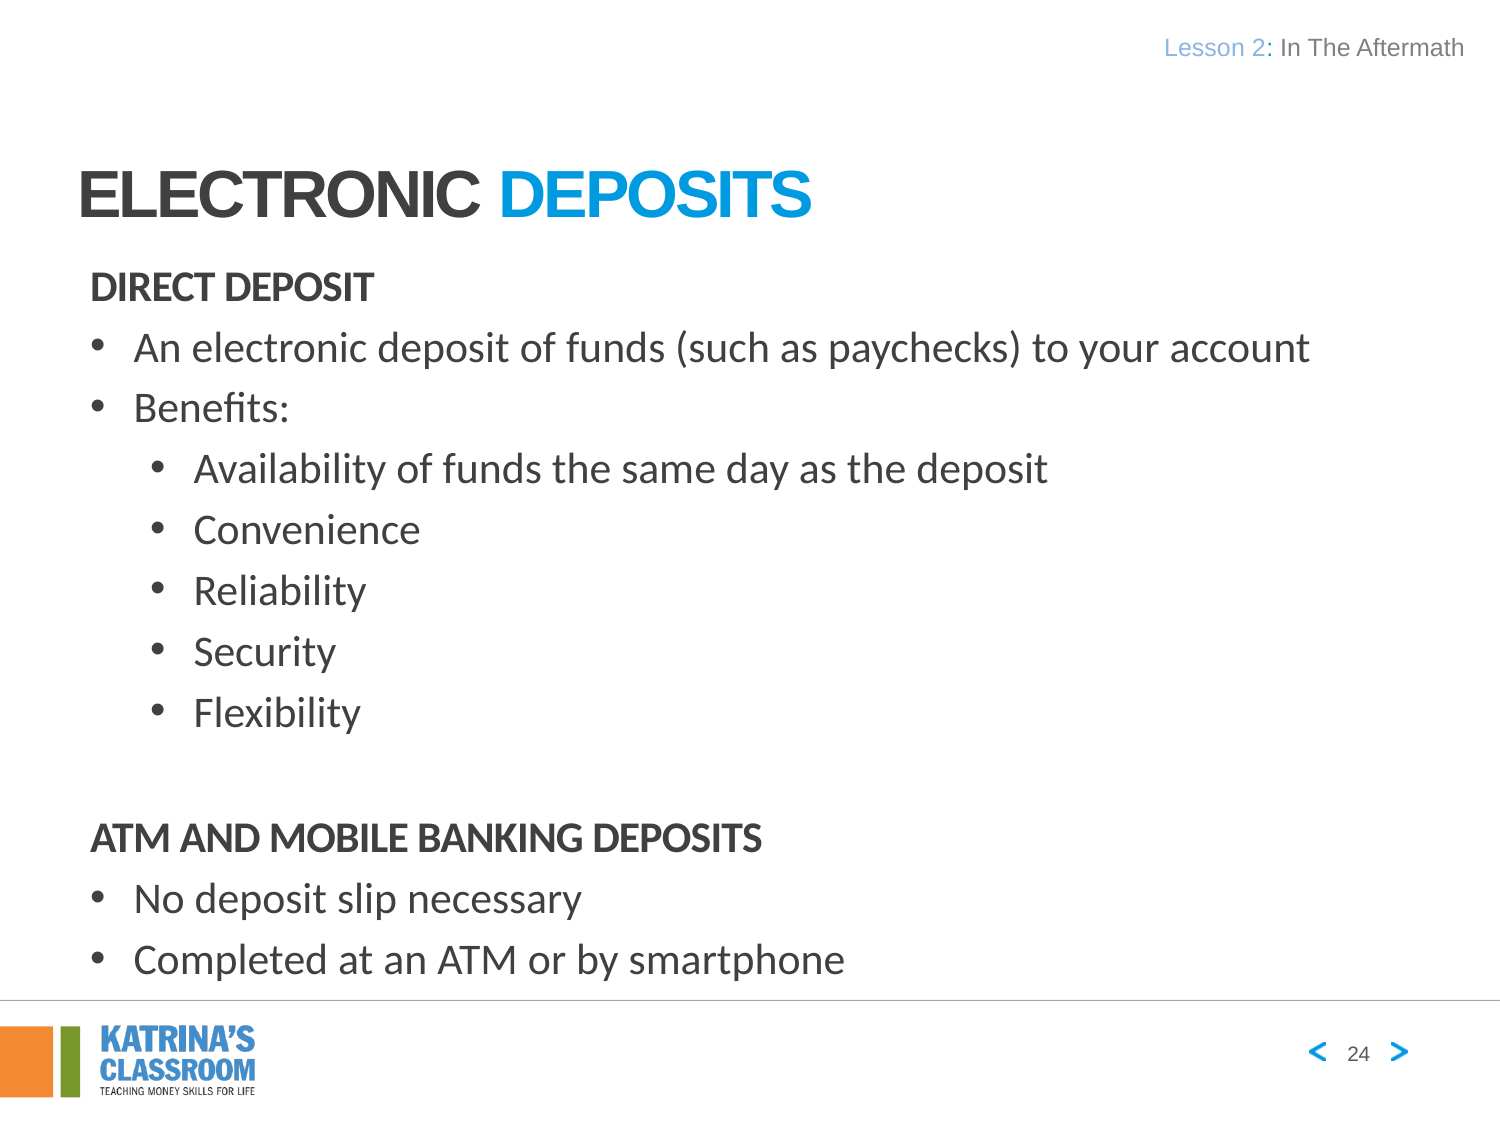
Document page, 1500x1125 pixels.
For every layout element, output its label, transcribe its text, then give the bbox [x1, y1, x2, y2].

picture [0, 987, 1500, 1015]
picture [1396, 1042, 1409, 1050]
title Electronic Deposits [62, 99, 1413, 213]
text_box Lesson 2: In The Aftermath [600, 24, 1478, 73]
text_box 24 [1329, 1031, 1388, 1074]
picture [1308, 1042, 1321, 1050]
picture [1316, 1046, 1326, 1057]
picture [1391, 1046, 1401, 1057]
picture [1395, 1053, 1409, 1062]
picture [1308, 1053, 1322, 1062]
list Direct deposit An electronic deposit of funds (such as paychecks) to your account Benefits: Availability of funds the same day as the deposit Convenience Reliability Security Flexibility ATM and mobile banking deposits No deposit slip necessary Completed at an ATM or by smartphone [75, 249, 1425, 975]
